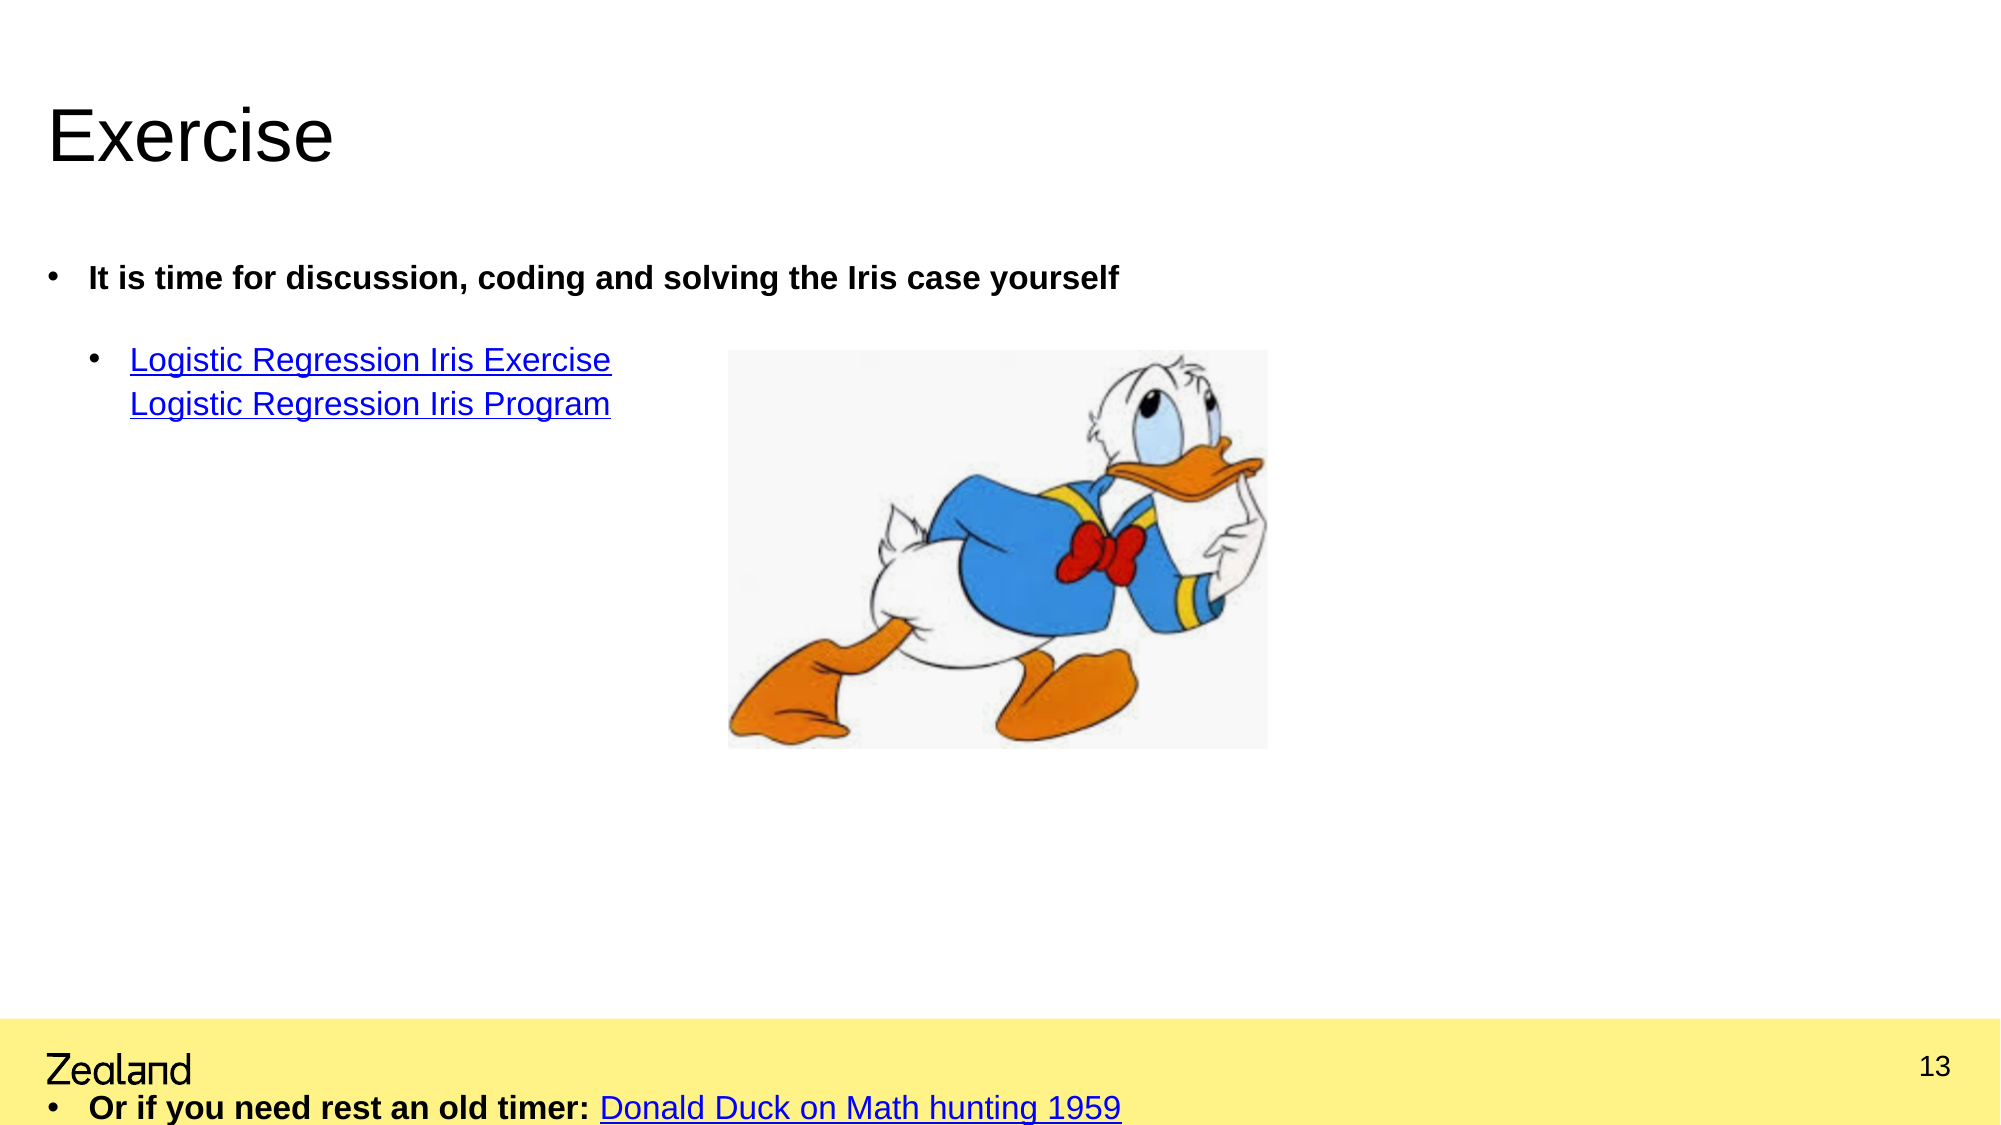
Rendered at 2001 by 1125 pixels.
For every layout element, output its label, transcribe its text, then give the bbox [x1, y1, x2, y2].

slide_number 13 [1910, 1053, 1952, 1083]
title Exercise [47, 96, 1953, 232]
list It is time for discussion, coding and solving the Iris case yourself Logistic Regression Iris Exercise Logistic Regression Iris Program Or if you need rest an old timer: Donald Duck on Math hunting 1959 [47, 252, 1953, 945]
picture [727, 316, 1272, 753]
